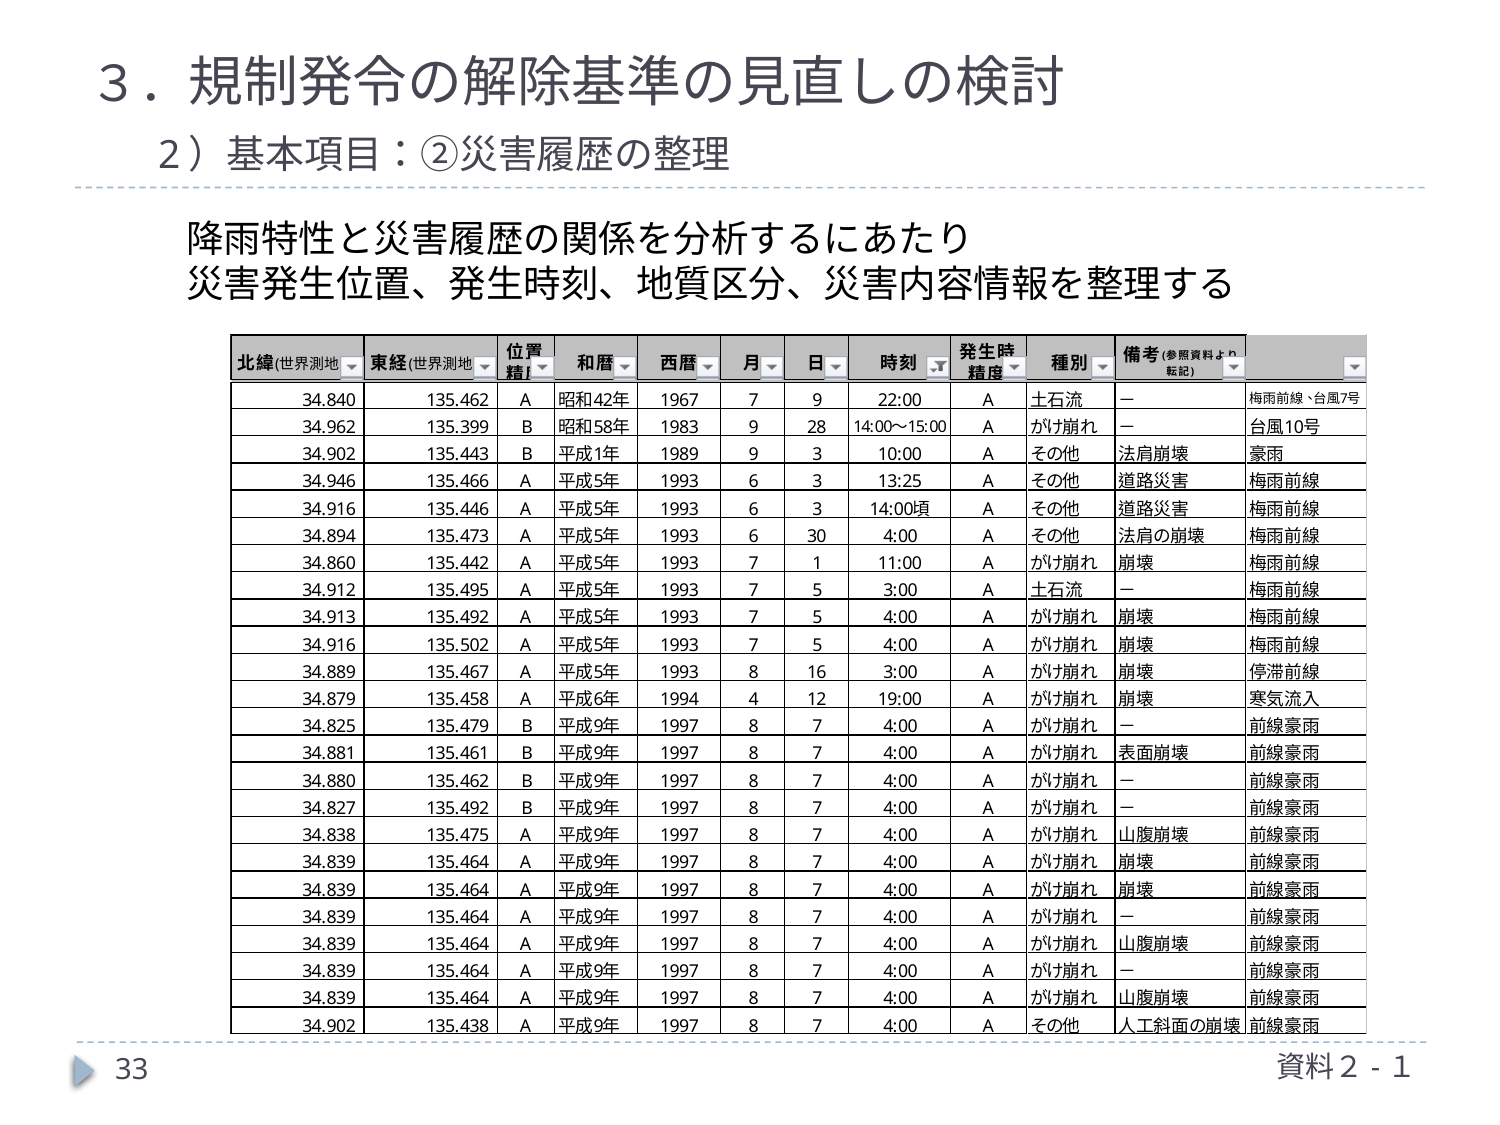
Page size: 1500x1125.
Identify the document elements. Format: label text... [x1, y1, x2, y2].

title ３．規制発令の解除基準の見直しの検討 2）基本項目：②災害履歴の整理 [75, 37, 1425, 188]
text_box 降雨特性と災害履歴の関係を分析するにあたり 災害発生位置、発生時刻、地質区分、災害内容情報を整理する [171, 208, 1371, 313]
footer 資料２-１ [856, 1040, 1432, 1101]
picture [229, 334, 1368, 1036]
slide_number 33 [100, 1042, 426, 1103]
